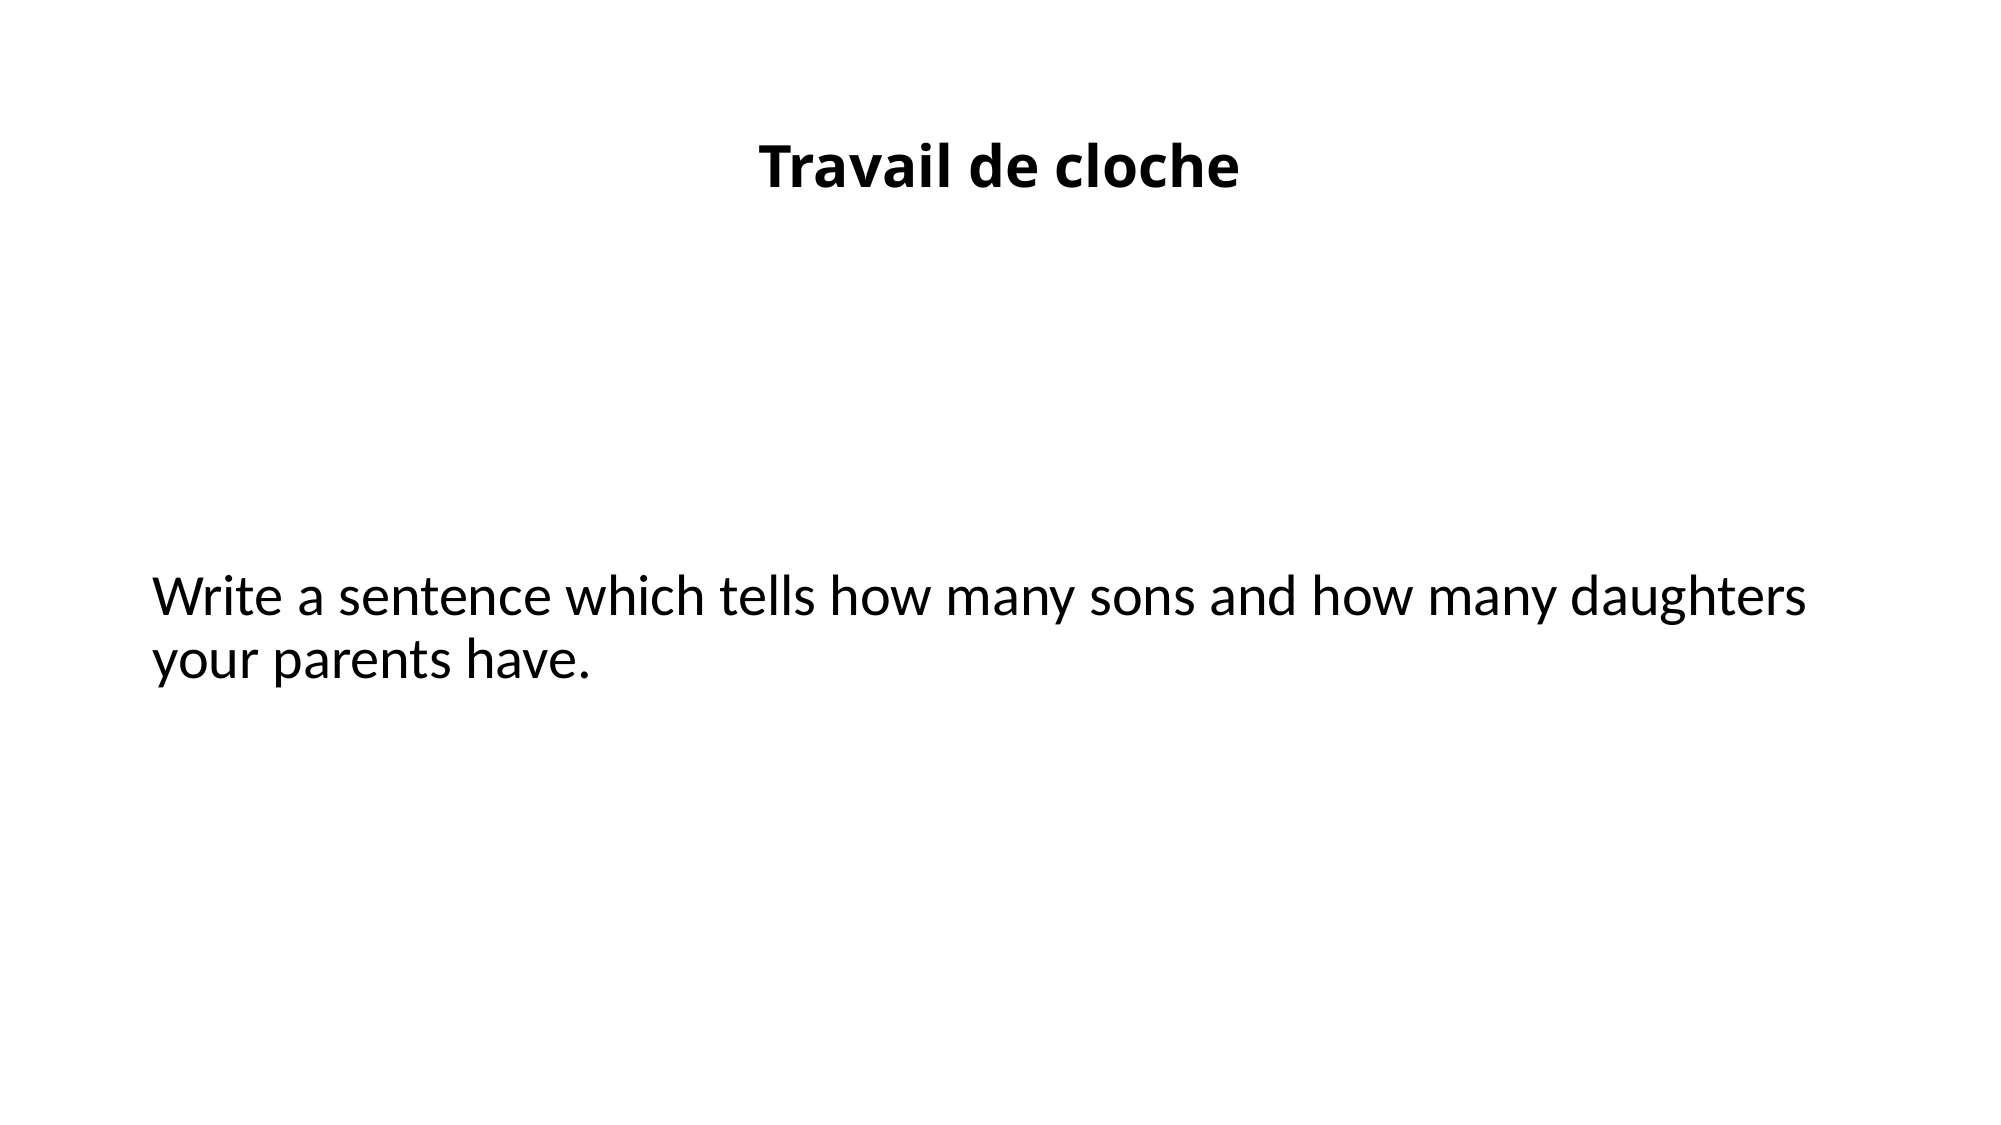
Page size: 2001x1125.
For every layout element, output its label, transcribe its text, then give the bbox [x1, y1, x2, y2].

list Write a sentence which tells how many sons and how many daughters your parents have. [137, 299, 1863, 1014]
title Travail de cloche [137, 59, 1863, 278]
